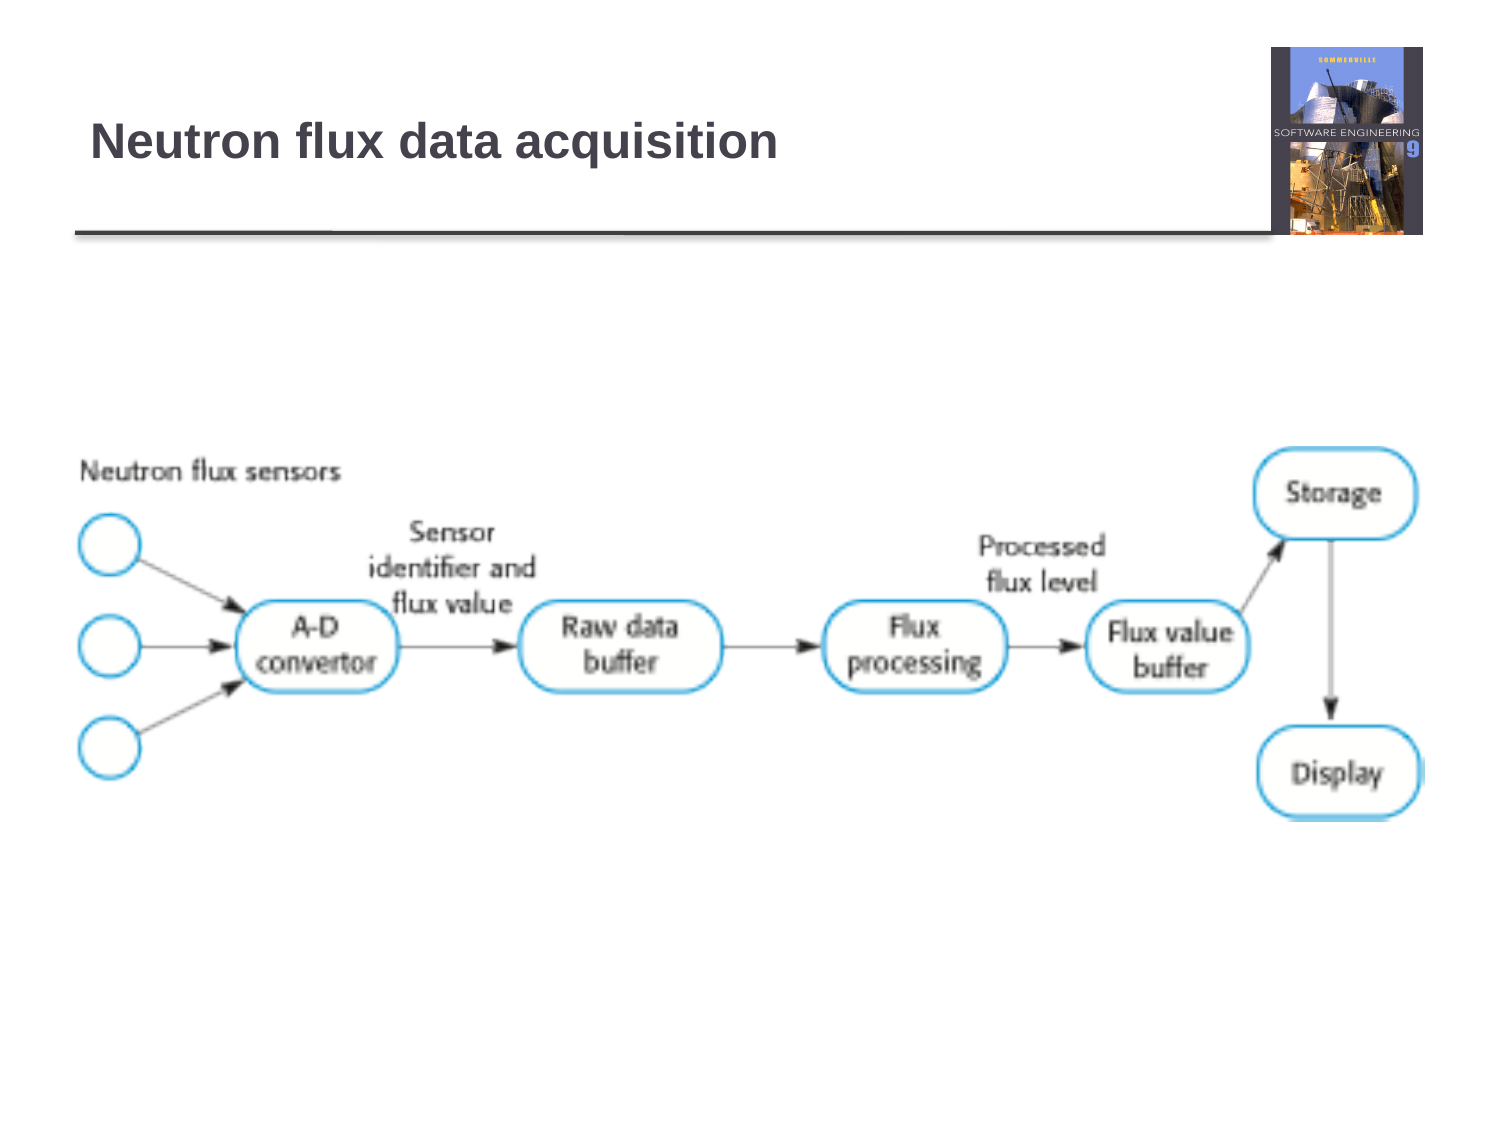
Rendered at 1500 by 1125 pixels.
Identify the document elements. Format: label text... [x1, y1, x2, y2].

title Neutron flux data acquisition [74, 44, 1272, 233]
picture [1272, 47, 1423, 235]
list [74, 262, 1426, 1006]
